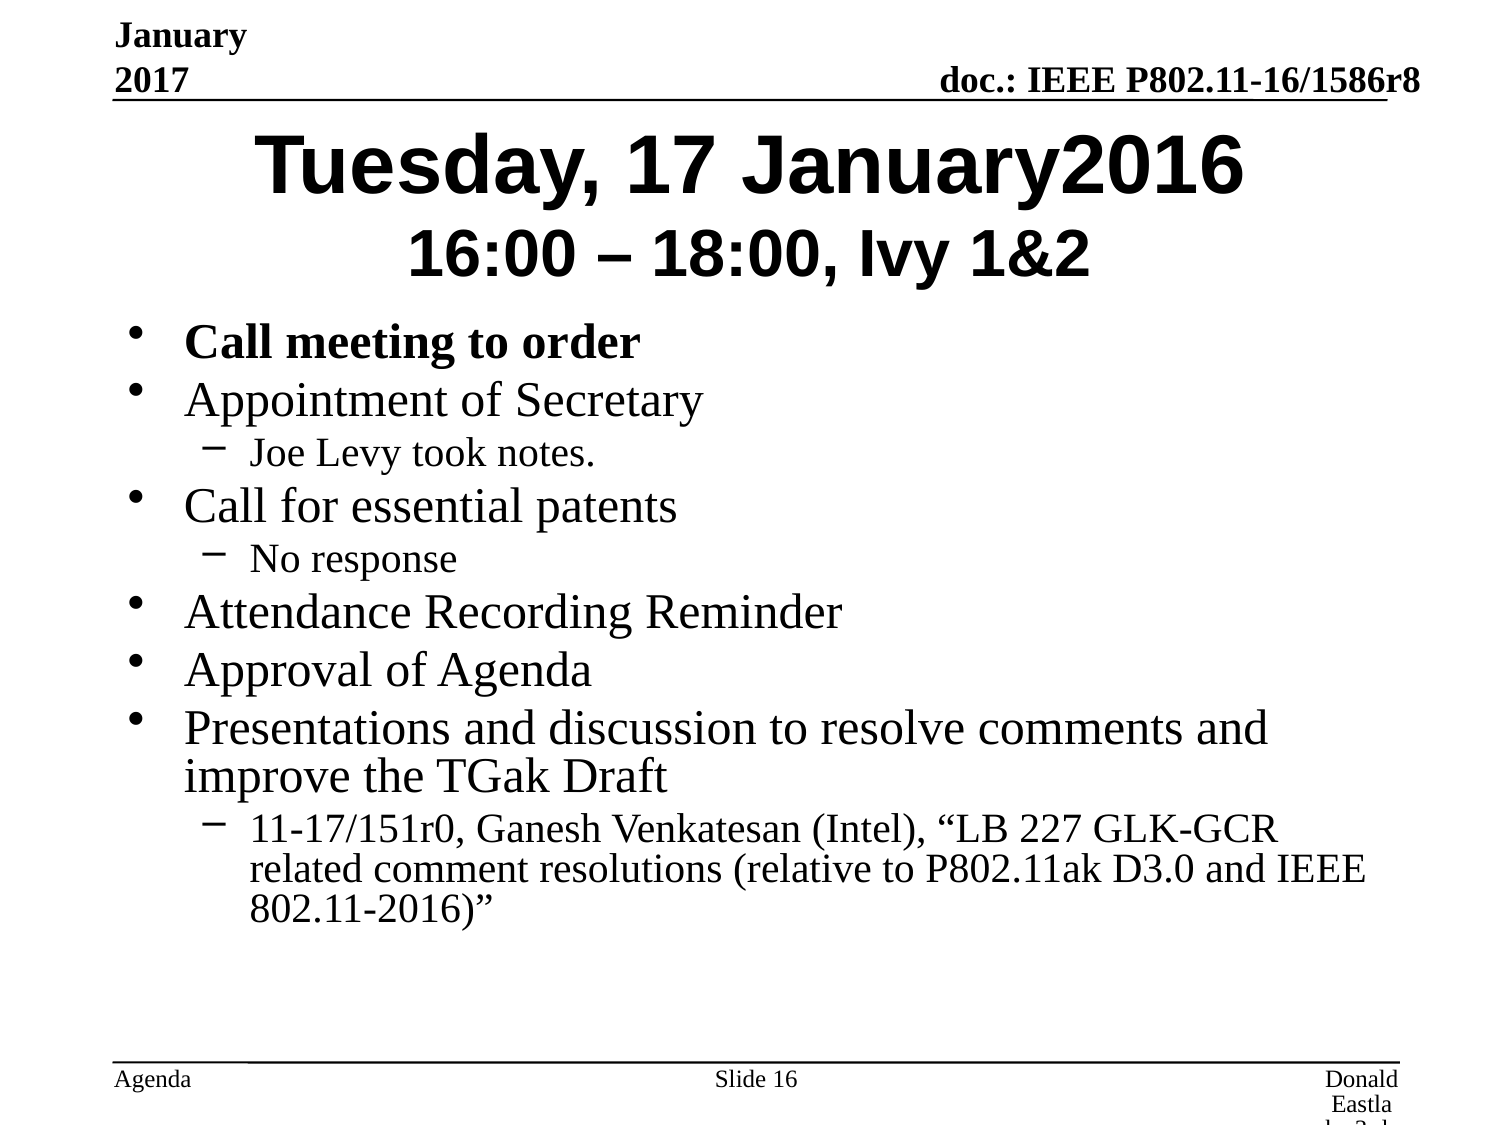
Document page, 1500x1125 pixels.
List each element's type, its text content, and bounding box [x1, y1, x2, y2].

footer Donald Eastlake 3rd, Huawei Technologies [1325, 1063, 1402, 1093]
list Call meeting to order Appointment of Secretary Joe Levy took notes. Call for essential patents No response Attendance Recording Reminder Approval of Agenda Presentations and discussion to resolve comments and improve the TGak Draft 11-17/151r0, Ganesh Venkatesan (Intel), “LB 227 GLK-GCR related comment resolutions (relative to P802.11ak D3.0 and IEEE 802.11-2016)” [112, 312, 1413, 1063]
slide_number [114, 54, 290, 100]
title Tuesday, 17 January2016 16:00 – 18:00, Ivy 1&2 [112, 112, 1388, 288]
slide_number Slide 16 [712, 1063, 800, 1093]
